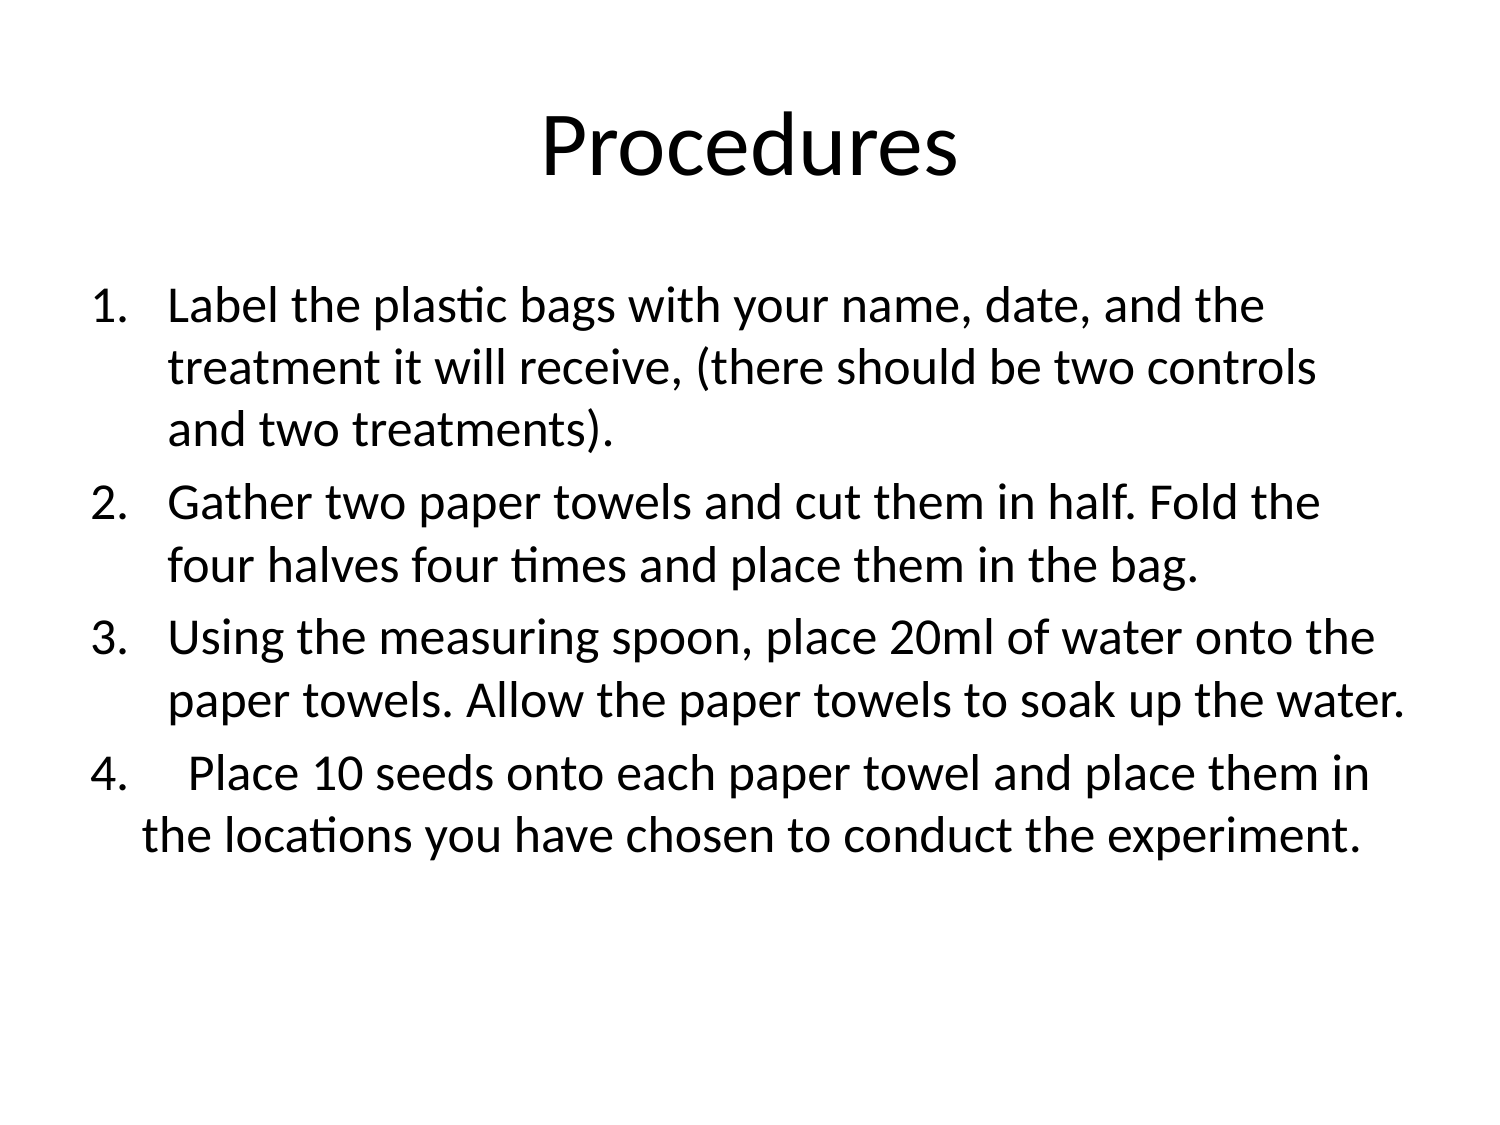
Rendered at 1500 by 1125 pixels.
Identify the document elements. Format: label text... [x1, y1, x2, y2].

title Procedures [75, 45, 1425, 233]
list Label the plastic bags with your name, date, and the treatment it will receive, (there should be two controls and two treatments). Gather two paper towels and cut them in half. Fold the four halves four times and place them in the bag. Using the measuring spoon, place 20ml of water onto the paper towels. Allow the paper towels to soak up the water. 4. Place 10 seeds onto each paper towel and place them in the locations you have chosen to conduct the experiment. [75, 262, 1425, 1005]
